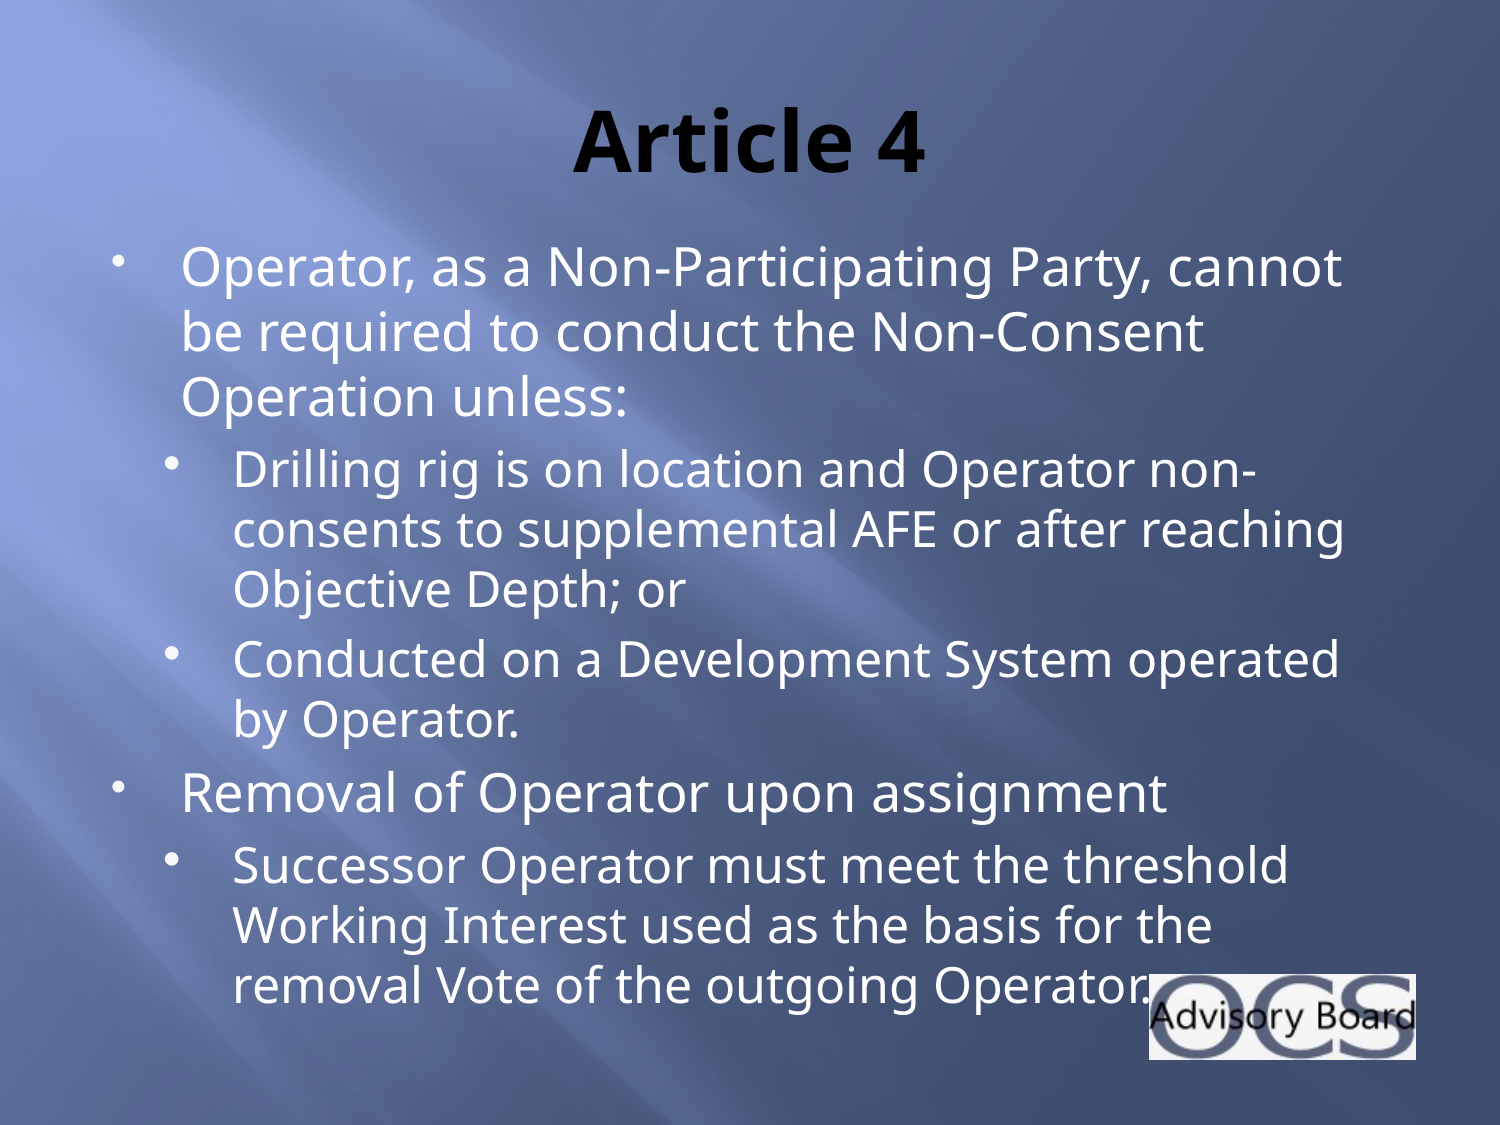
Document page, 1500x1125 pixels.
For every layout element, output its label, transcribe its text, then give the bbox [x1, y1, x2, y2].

list Operator, as a Non-Participating Party, cannot be required to conduct the Non-Consent Operation unless: Drilling rig is on location and Operator non-consents to supplemental AFE or after reaching Objective Depth; or Conducted on a Development System operated by Operator. Removal of Operator upon assignment Successor Operator must meet the threshold Working Interest used as the basis for the removal Vote of the outgoing Operator. [75, 224, 1425, 1035]
title Article 4 [75, 45, 1425, 224]
picture [1149, 974, 1416, 1060]
